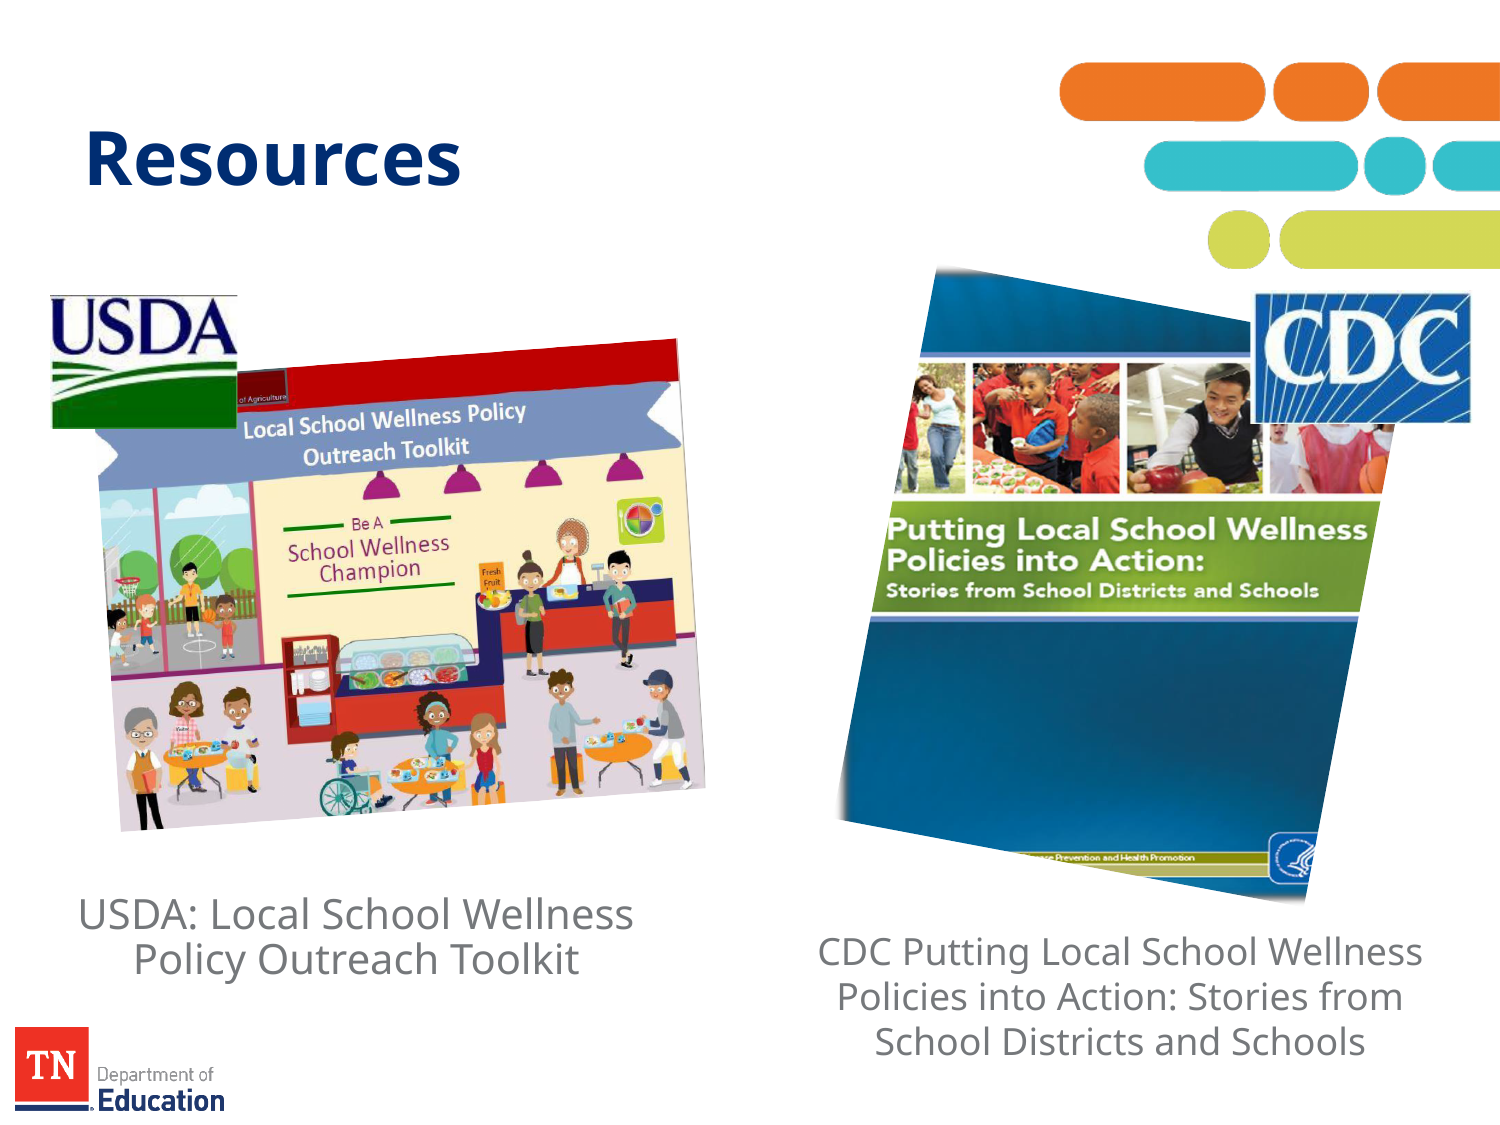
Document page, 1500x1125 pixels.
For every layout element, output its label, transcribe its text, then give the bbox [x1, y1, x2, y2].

text_box [1250, 290, 1473, 424]
picture [15, 1027, 224, 1111]
title Resources [68, 59, 1023, 263]
text_box [832, 263, 1395, 908]
text_box USDA: Local School Wellness Policy Outreach Toolkit [49, 886, 663, 996]
picture [1060, 63, 1500, 269]
text_box [92, 338, 706, 832]
text_box CDC Putting Local School Wellness Policies into Action: Stories from School Districts and Schools [795, 920, 1447, 1070]
text_box [50, 295, 238, 429]
